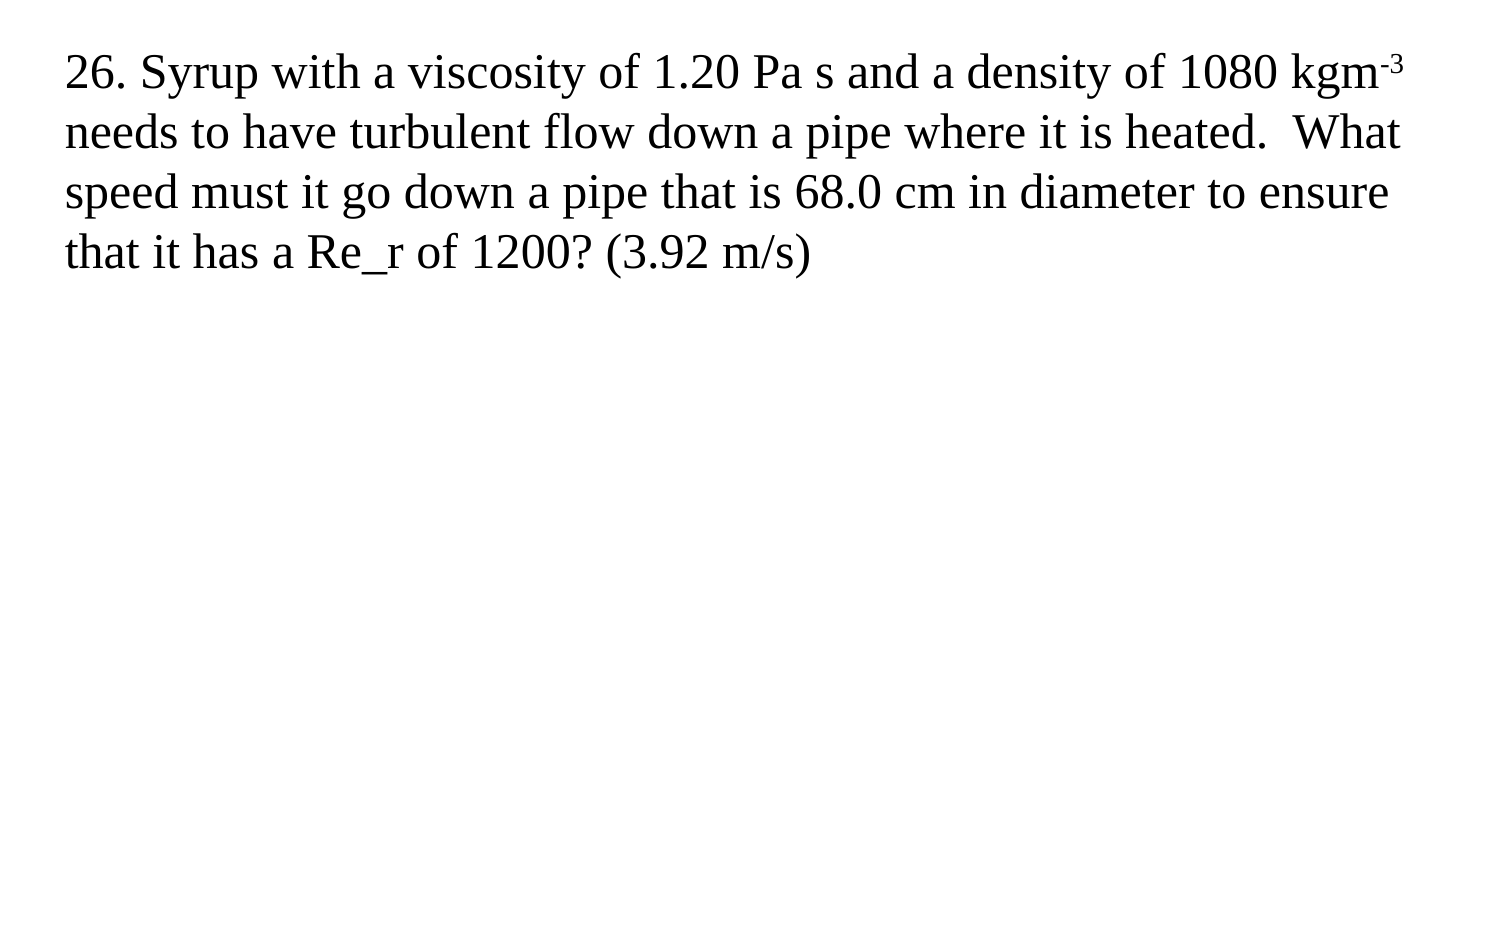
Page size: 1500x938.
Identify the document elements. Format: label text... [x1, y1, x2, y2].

text_box 26. Syrup with a viscosity of 1.20 Pa s and a density of 1080 kgm-3 needs to have turbulent flow down a pipe where it is heated. What speed must it go down a pipe that is 68.0 cm in diameter to ensure that it has a Re_r of 1200? (3.92 m/s) [50, 31, 1450, 346]
